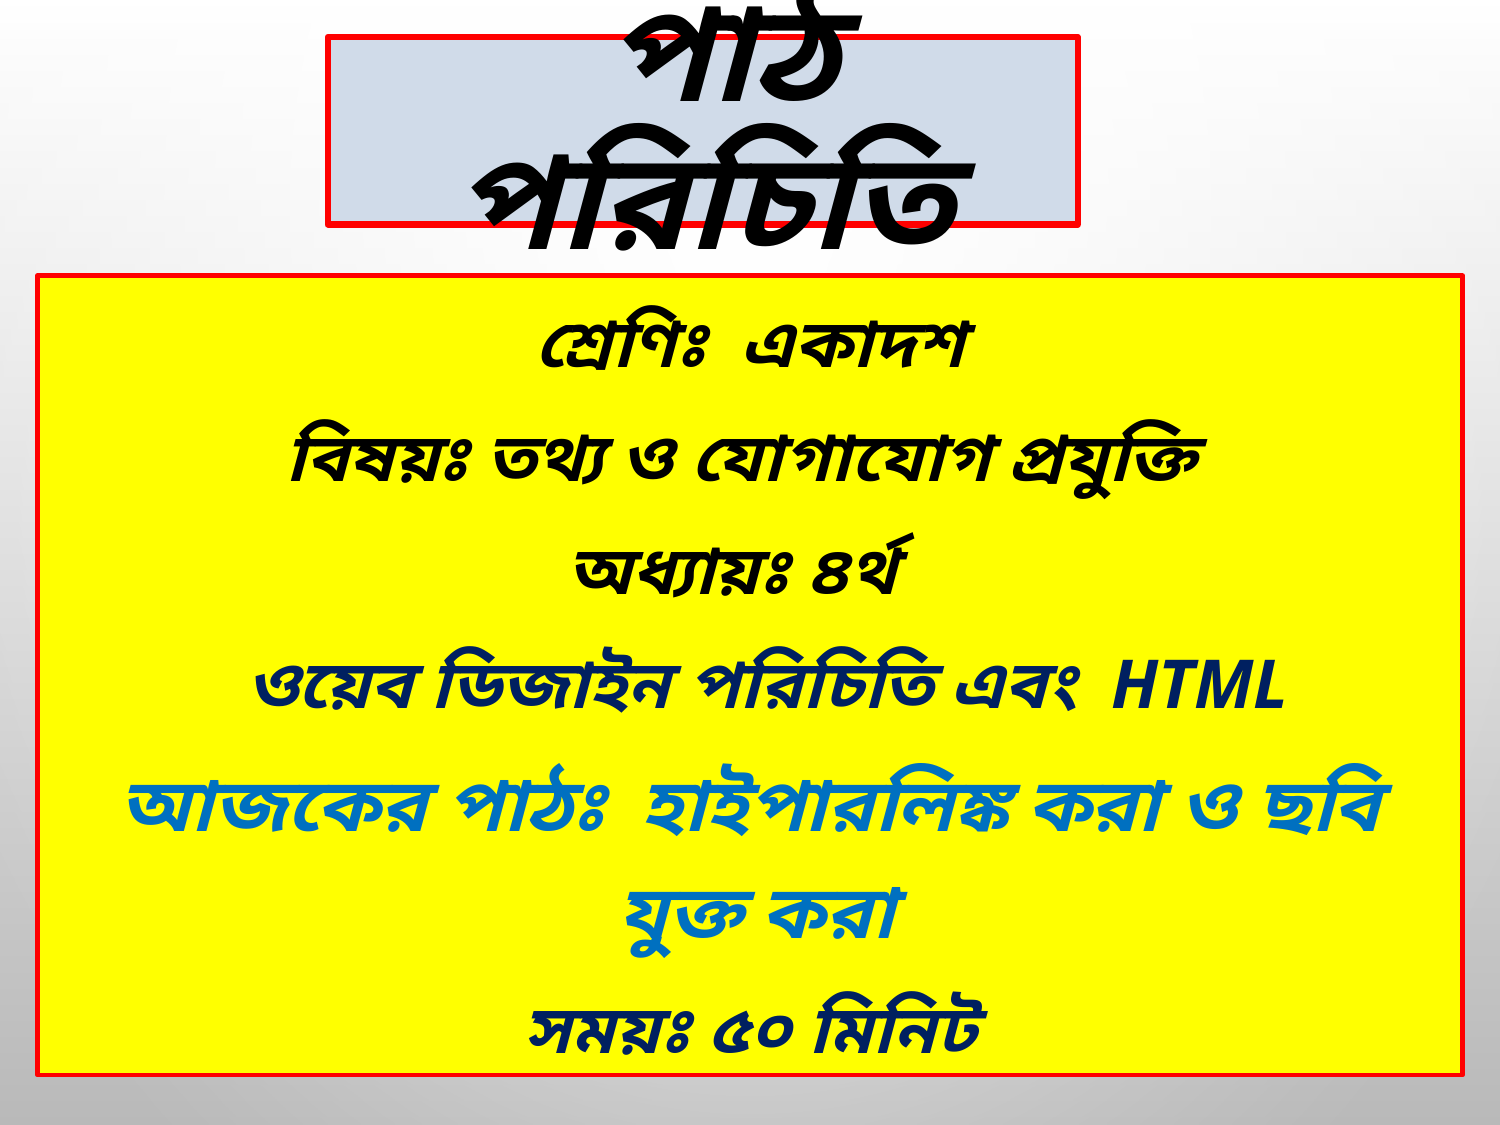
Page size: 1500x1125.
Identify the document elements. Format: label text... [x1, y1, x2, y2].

picture [0, 0, 1500, 1125]
title পাঠ পরিচিতি [327, 37, 1078, 225]
list শ্রেণিঃ একাদশ বিষয়ঃ তথ্য ও যোগাযোগ প্রযুক্তি অধ্যায়ঃ ৪র্থ ওয়েব ডিজাইন পরিচিতি এবং HTML আজকের পাঠঃ হাইপারলিঙ্ক করা ও ছবি যুক্ত করা সময়ঃ ৫০ মিনিট [37, 275, 1463, 1075]
